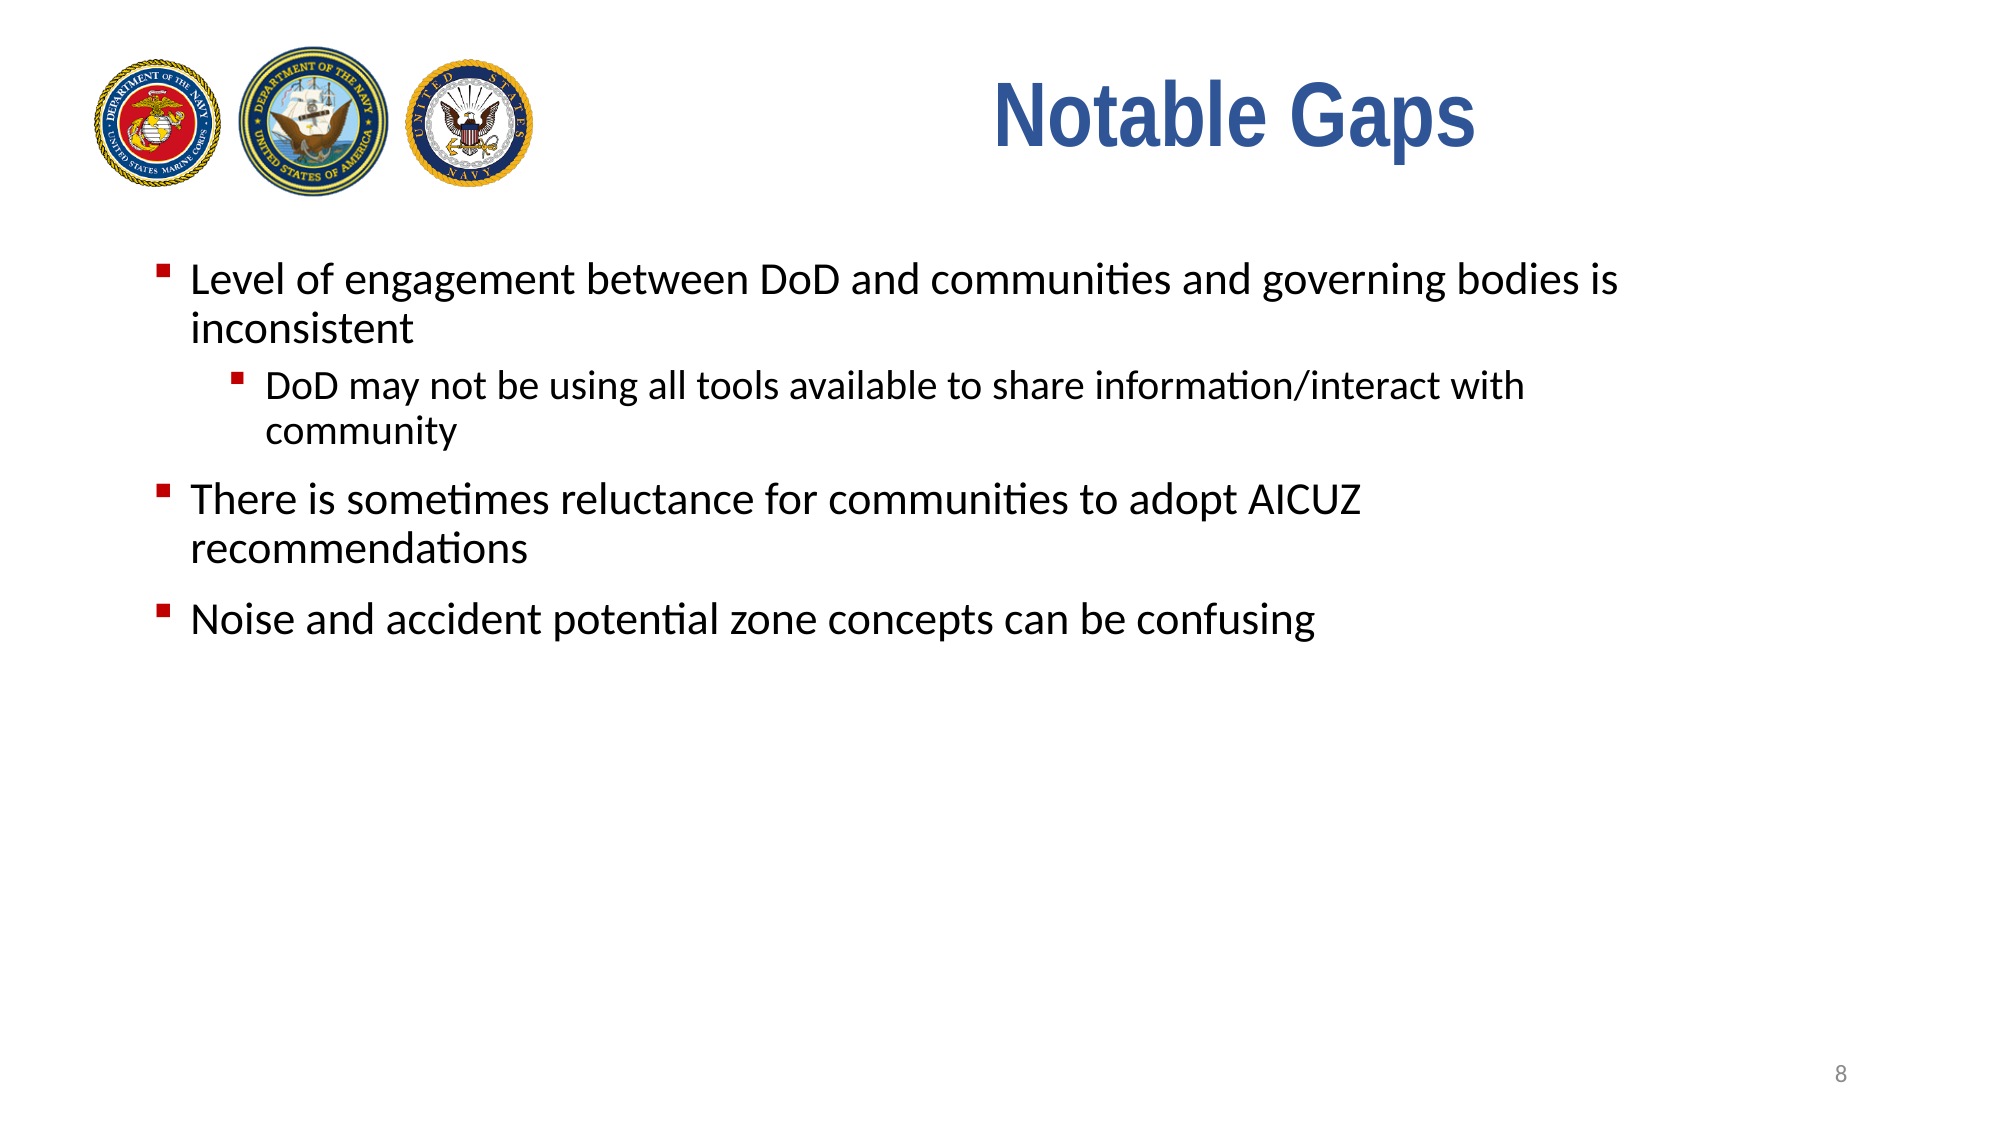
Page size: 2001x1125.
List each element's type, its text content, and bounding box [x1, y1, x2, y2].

list Level of engagement between DoD and communities and governing bodies is inconsistent DoD may not be using all tools available to share information/interact with community There is sometimes reluctance for communities to adopt AICUZ recommendations Noise and accident potential zone concepts can be confusing [137, 247, 1700, 854]
picture [94, 59, 221, 187]
slide_number 8 [1412, 1042, 1863, 1103]
picture [405, 59, 533, 187]
title Notable Gaps [598, 7, 1989, 226]
picture [235, 44, 391, 199]
